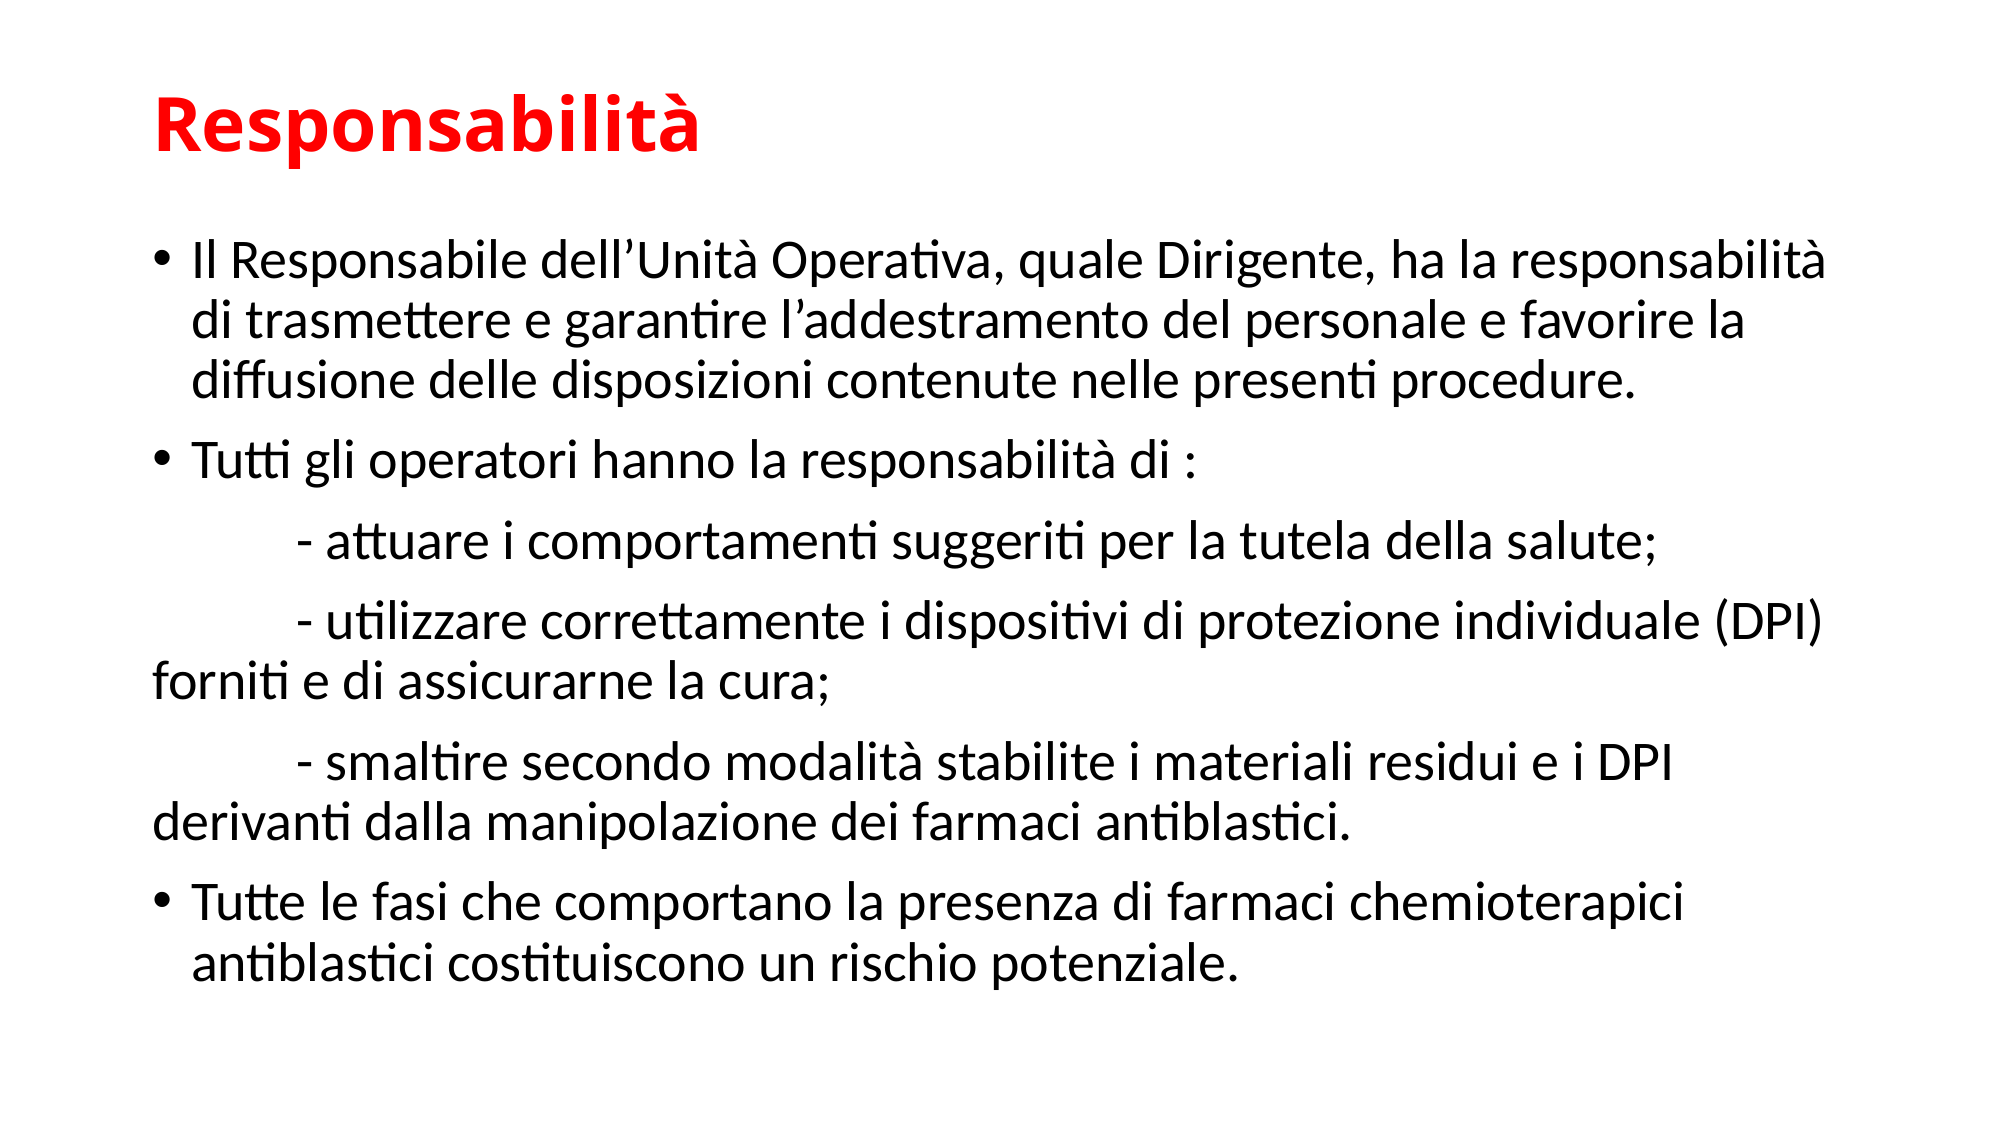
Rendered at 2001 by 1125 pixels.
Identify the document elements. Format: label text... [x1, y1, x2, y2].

title Responsabilità [137, 59, 1863, 195]
list Il Responsabile dell’Unità Operativa, quale Dirigente, ha la responsabilità di trasmettere e garantire l’addestramento del personale e favorire la diffusione delle disposizioni contenute nelle presenti procedure. Tutti gli operatori hanno la responsabilità di : - attuare i comportamenti suggeriti per la tutela della salute; - utilizzare correttamente i dispositivi di protezione individuale (DPI) forniti e di assicurarne la cura; - smaltire secondo modalità stabilite i materiali residui e i DPI derivanti dalla manipolazione dei farmaci antiblastici. Tutte le fasi che comportano la presenza di farmaci chemioterapici antiblastici costituiscono un rischio potenziale. [137, 222, 1863, 1014]
